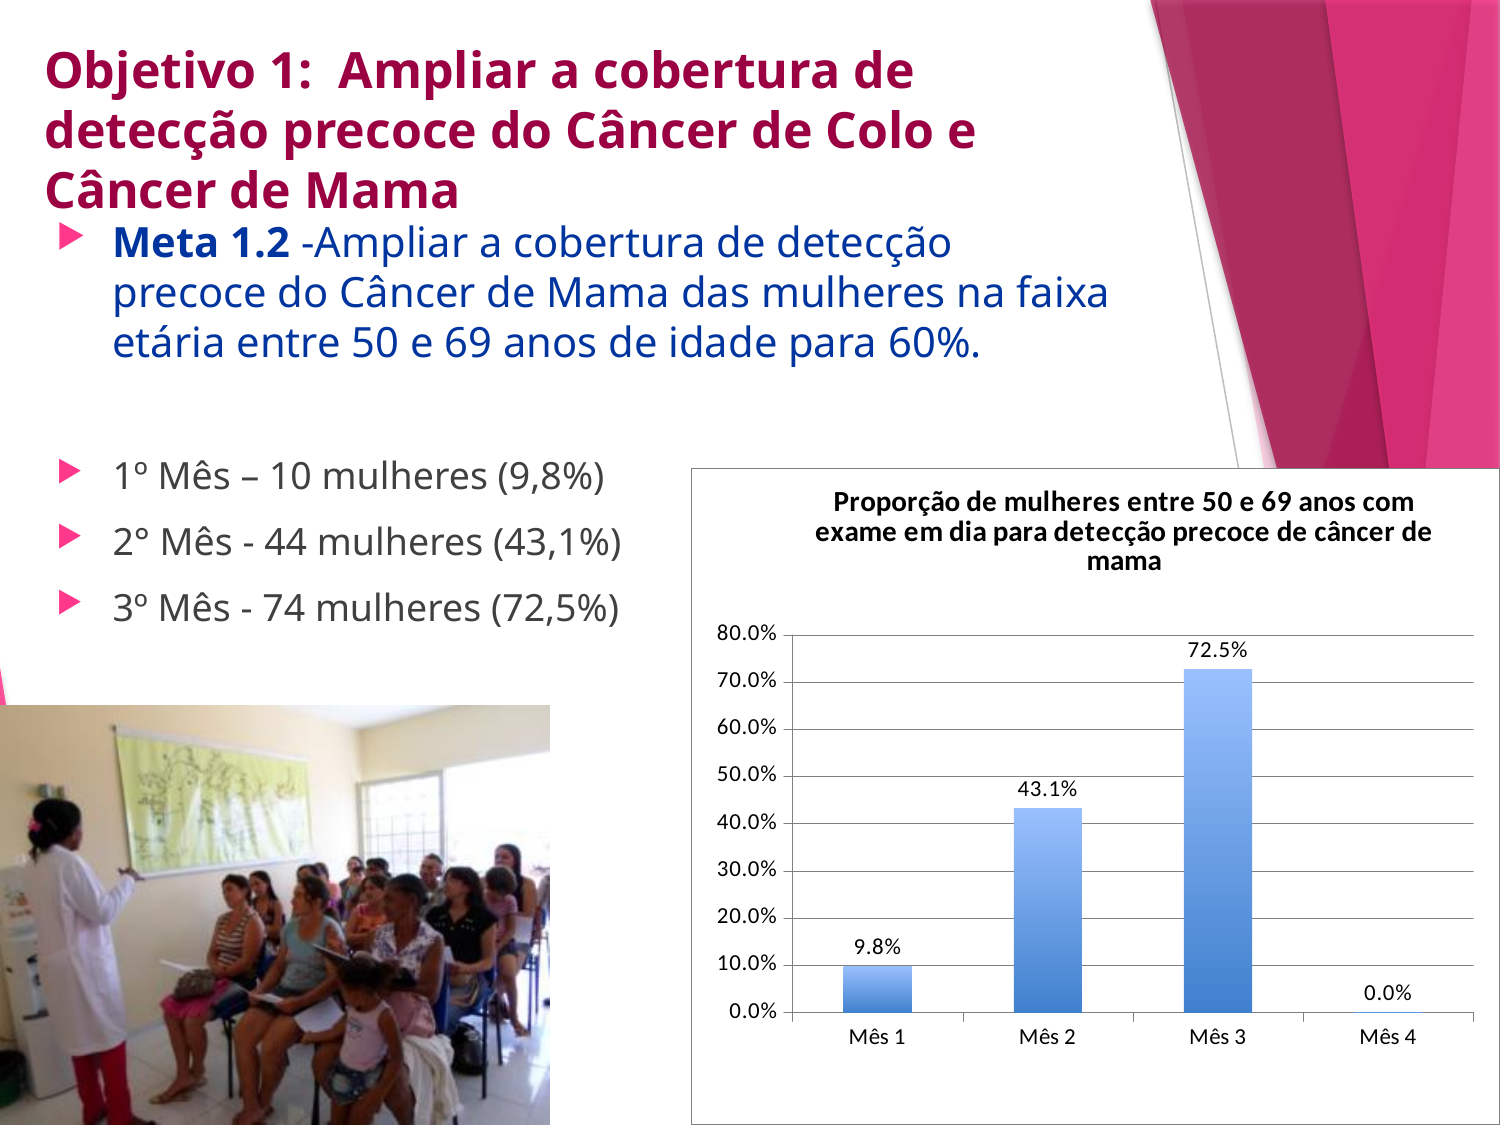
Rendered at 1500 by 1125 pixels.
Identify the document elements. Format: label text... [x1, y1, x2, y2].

list Meta 1.2 -Ampliar a cobertura de detecção precoce do Câncer de Mama das mulheres na faixa etária entre 50 e 69 anos de idade para 60%. 1º Mês – 10 mulheres (9,8%) 2° Mês - 44 mulheres (43,1%) 3º Mês - 74 mulheres (72,5%) [41, 208, 1128, 845]
title Objetivo 1: Ampliar a cobertura de detecção precoce do Câncer de Colo e Câncer de Mama [29, 30, 1152, 248]
picture [0, 705, 550, 1125]
chart [690, 467, 1500, 1125]
